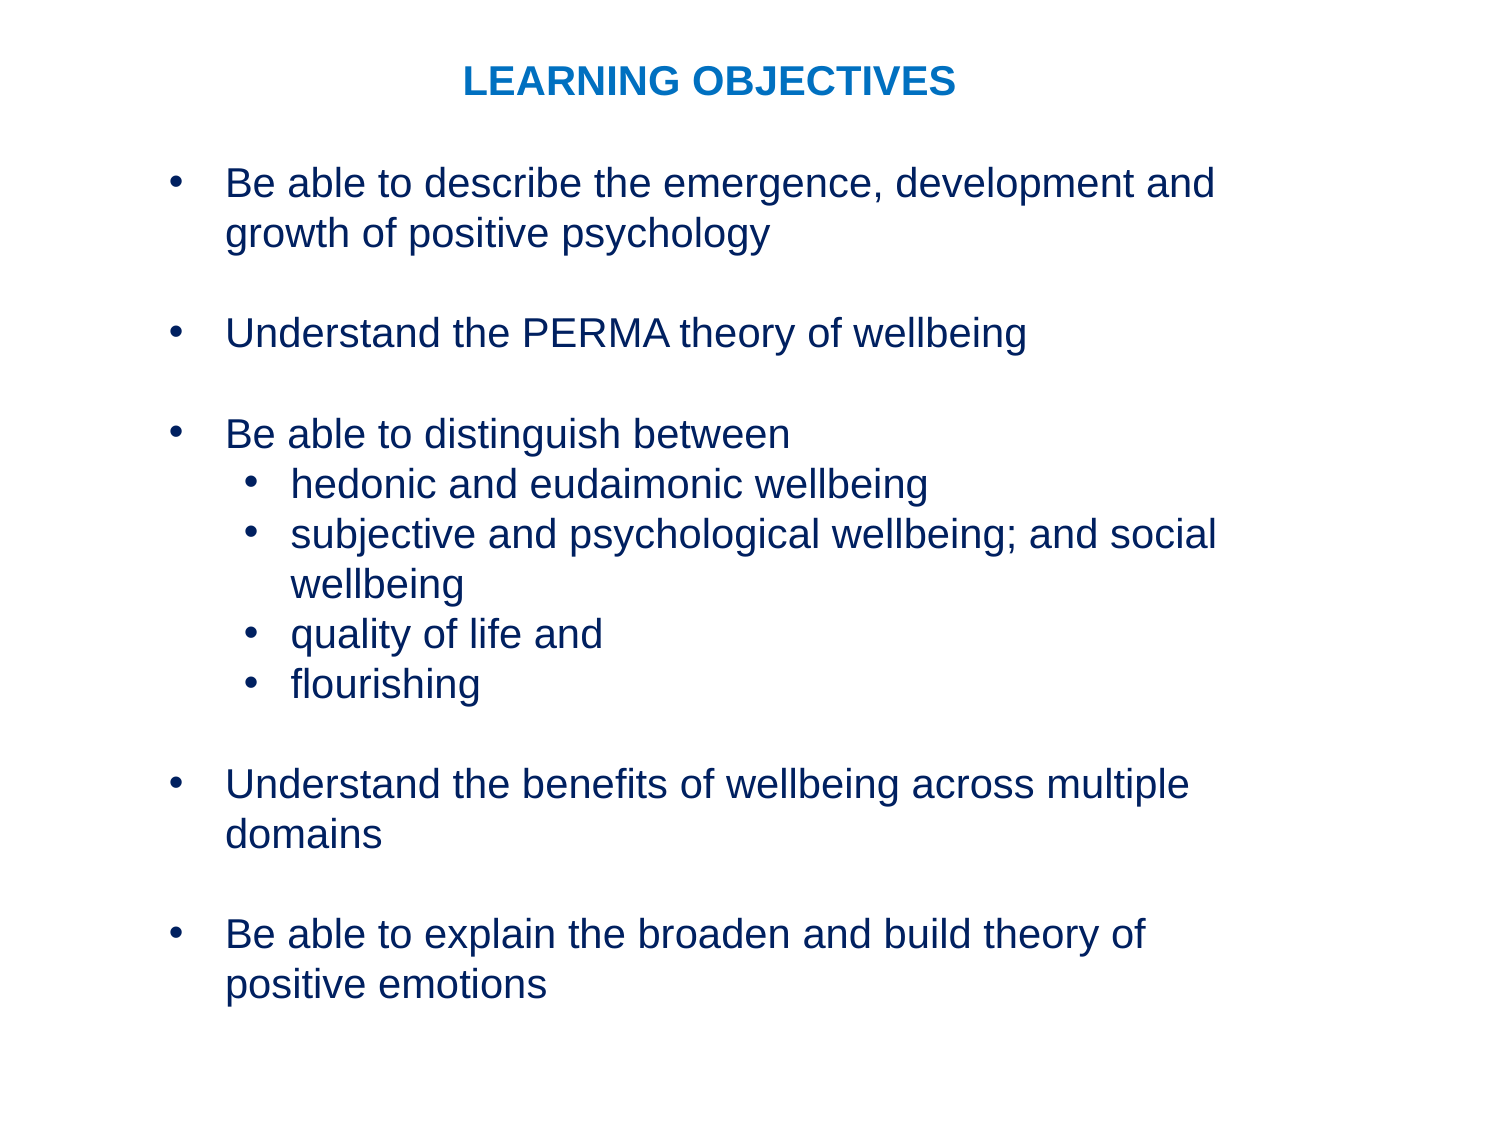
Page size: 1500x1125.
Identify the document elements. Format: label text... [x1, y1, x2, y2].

text_box LEARNING OBJECTIVES [447, 46, 1053, 112]
list Be able to describe the emergence, development and growth of positive psychology Understand the PERMA theory of wellbeing Be able to distinguish between hedonic and eudaimonic wellbeing subjective and psychological wellbeing; and social wellbeing quality of life and flourishing Understand the benefits of wellbeing across multiple domains Be able to explain the broaden and build theory of positive emotions [153, 148, 1287, 1094]
